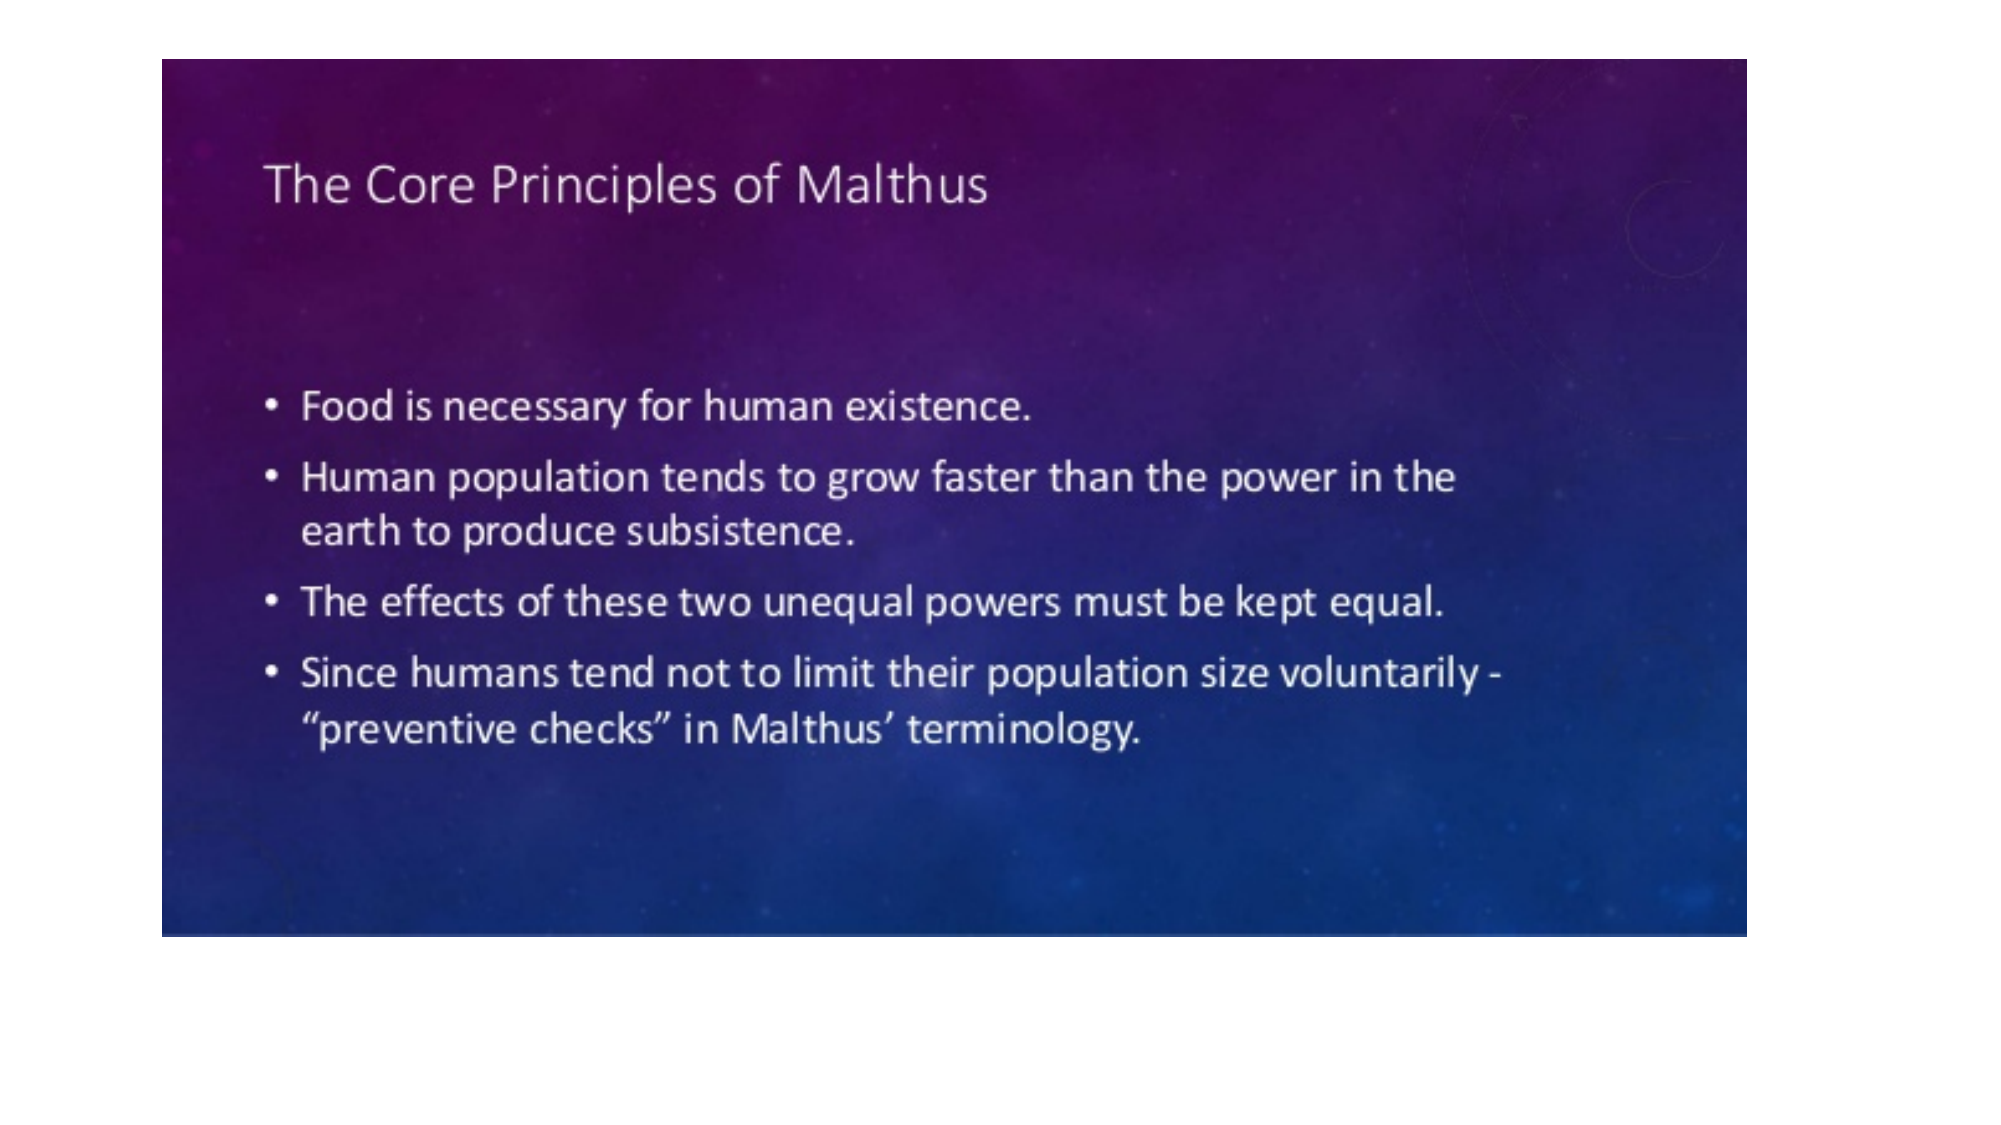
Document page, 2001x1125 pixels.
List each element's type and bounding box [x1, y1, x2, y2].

list [162, 59, 1747, 937]
